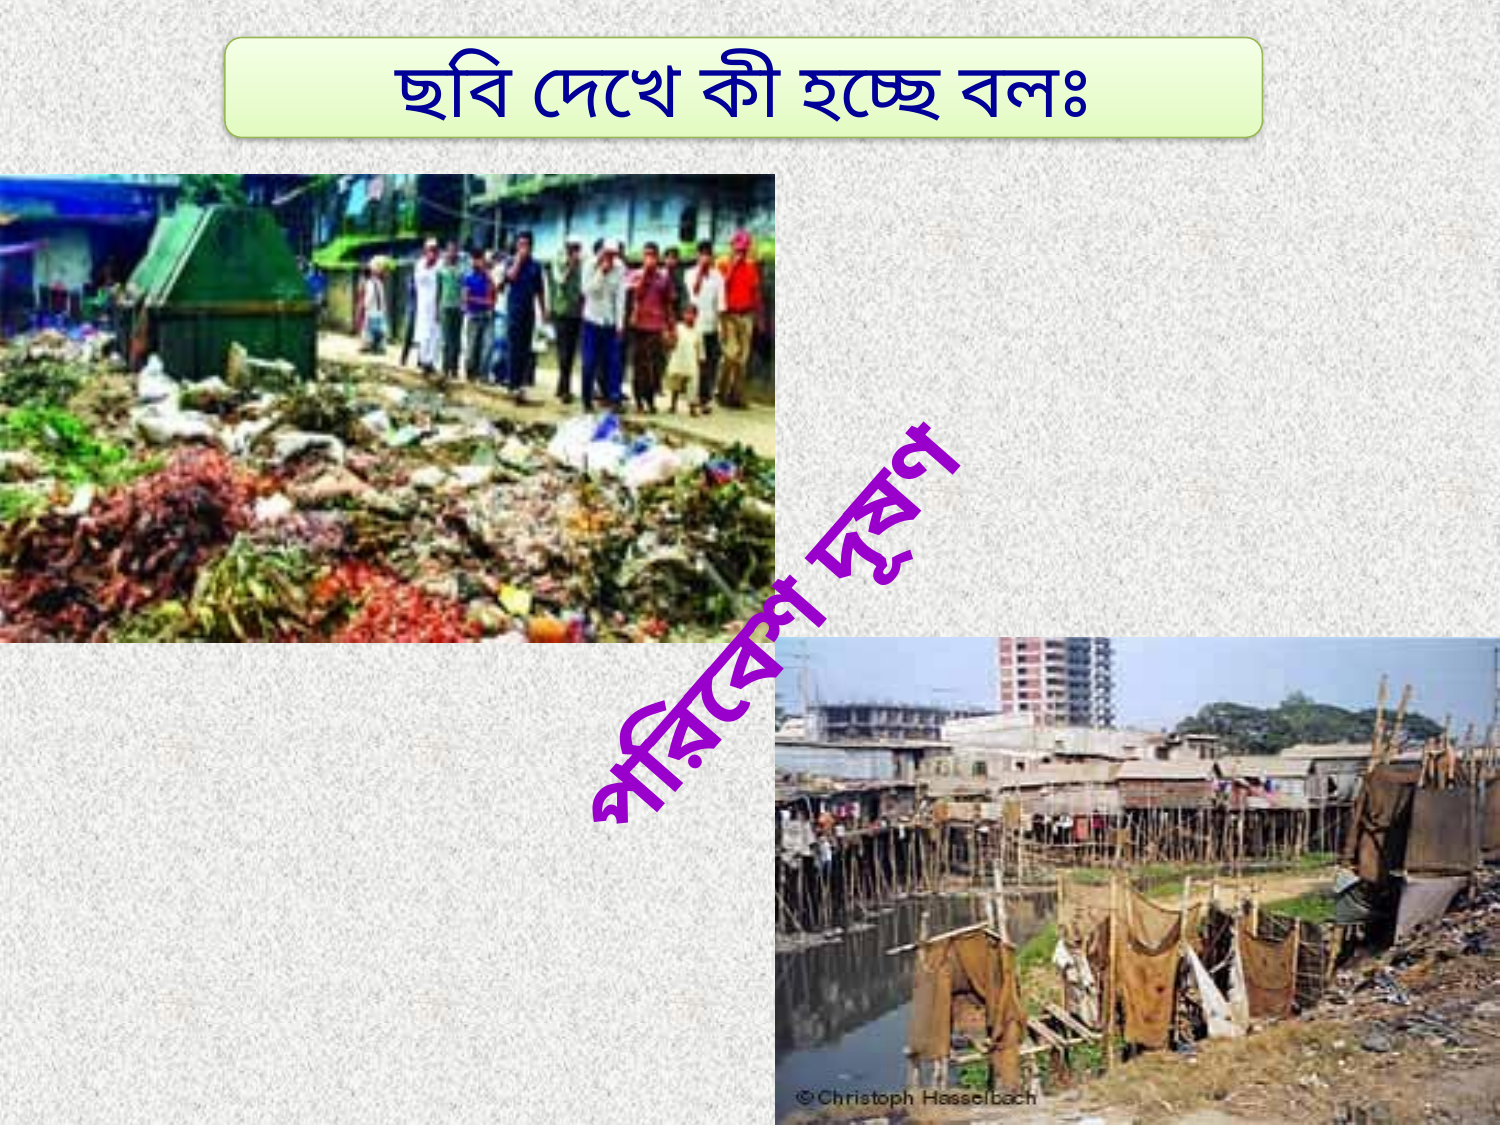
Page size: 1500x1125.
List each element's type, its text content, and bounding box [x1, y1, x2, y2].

text_box ছবি দেখে কী হচ্ছে বলঃ [224, 36, 1264, 139]
text_box পরিবেশ দূষণ [540, 652, 770, 880]
picture [0, 0, 1500, 1125]
text_box পরিবেশ দূষণ [779, 383, 996, 635]
